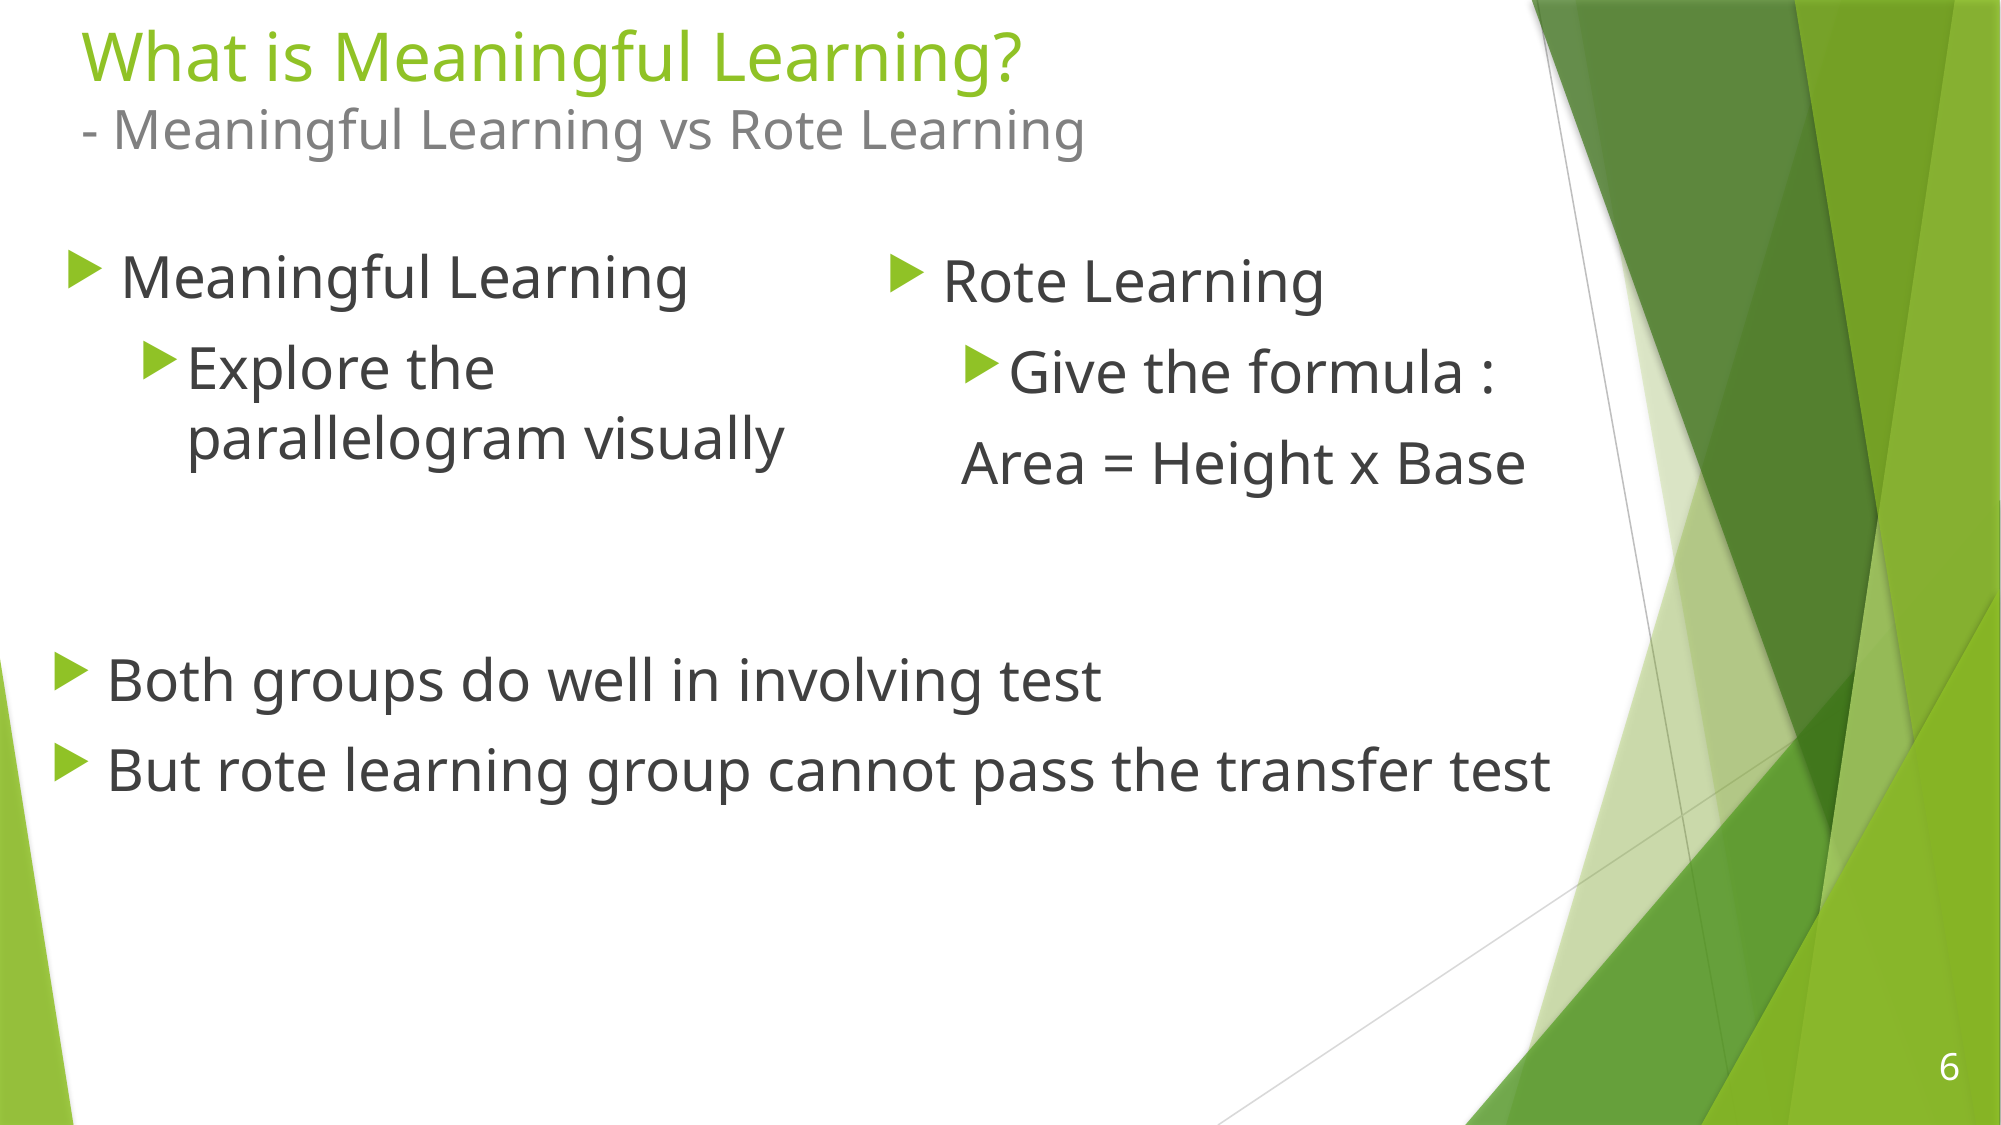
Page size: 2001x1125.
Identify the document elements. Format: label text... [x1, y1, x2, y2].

slide_number 6 [1863, 1038, 1976, 1099]
text_box Meaningful Learning Explore the parallelogram visually [49, 233, 863, 605]
text_box Both groups do well in involving test But rote learning group cannot pass the transfer test [35, 635, 1708, 986]
list Rote Learning Give the formula : Area = Height x Base [871, 237, 1841, 972]
title What is Meaningful Learning? - Meaningful Learning vs Rote Learning [66, 6, 1537, 168]
